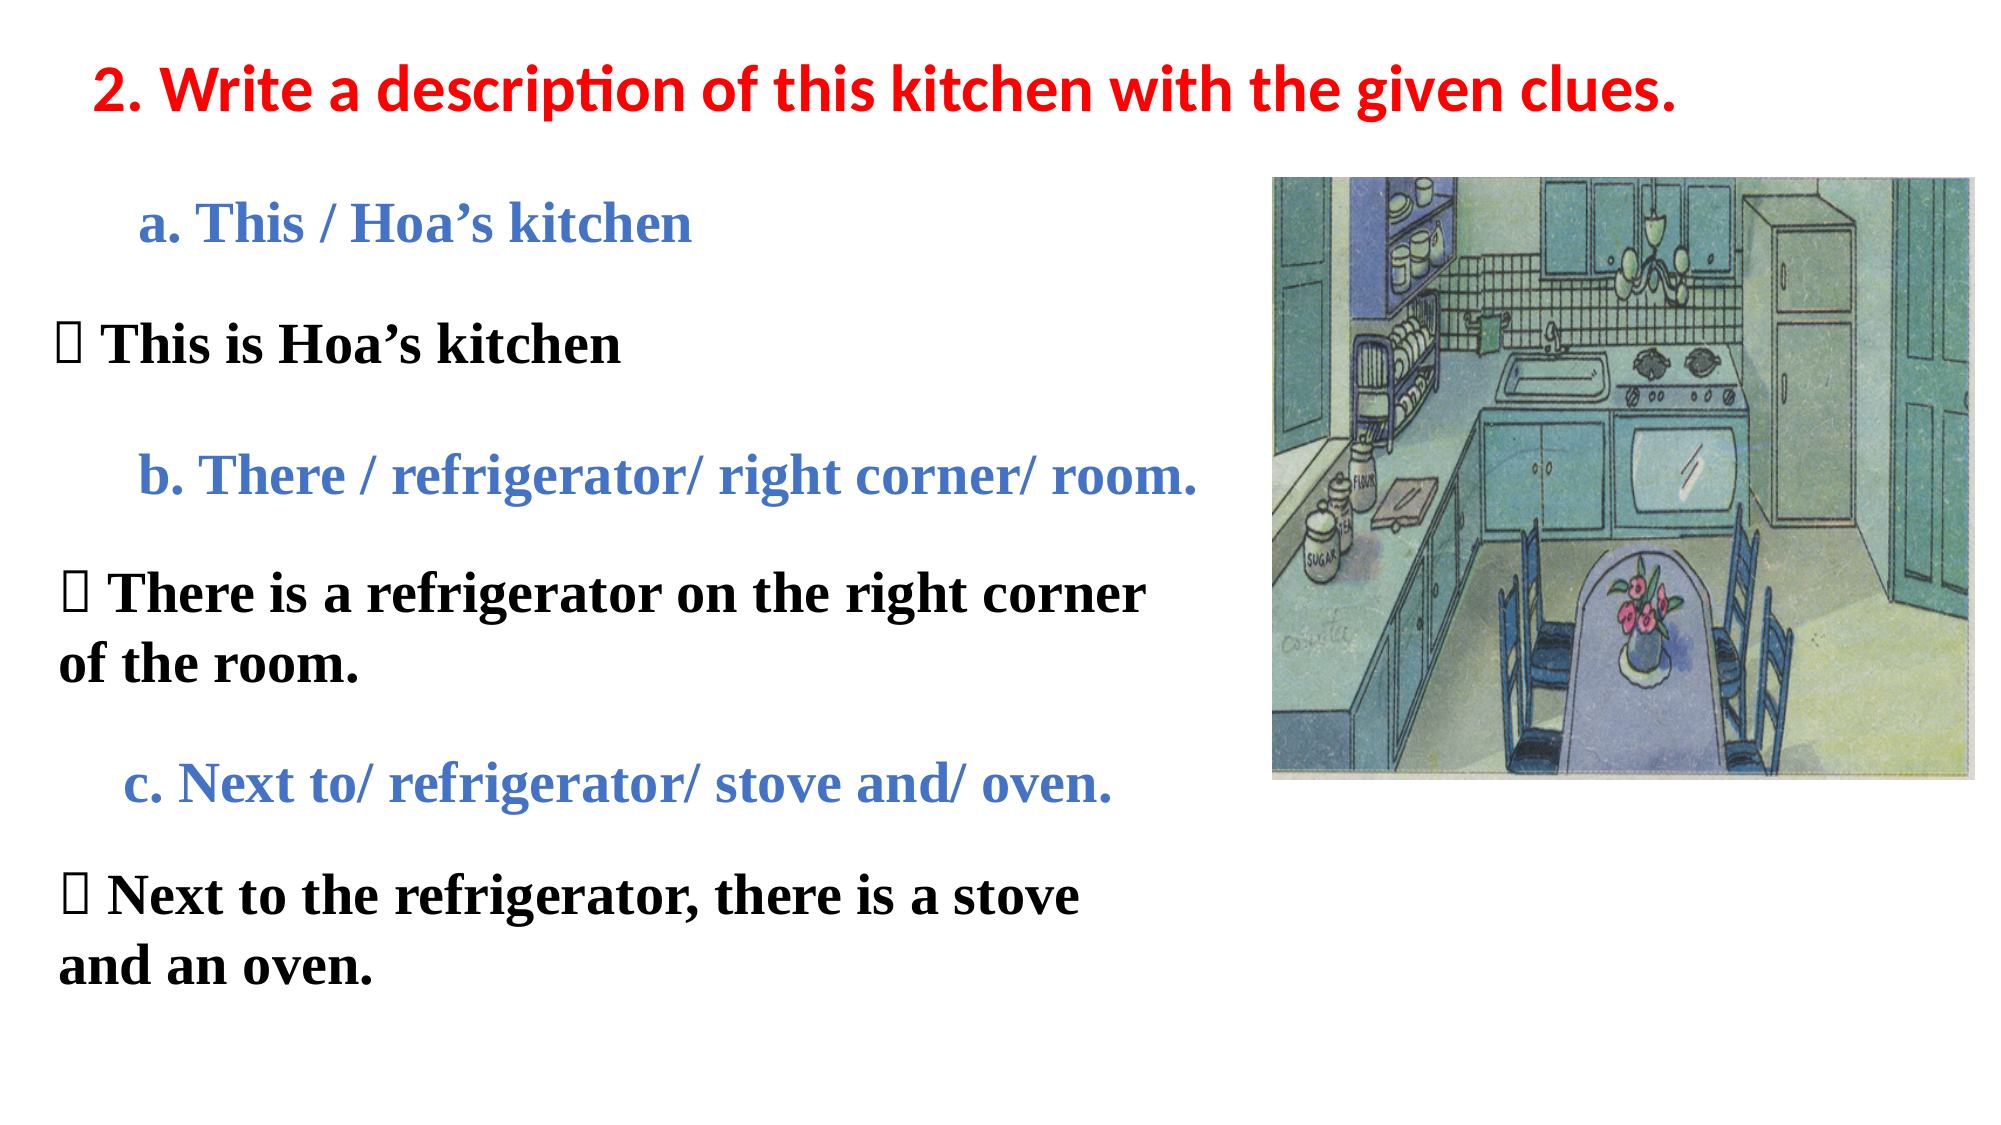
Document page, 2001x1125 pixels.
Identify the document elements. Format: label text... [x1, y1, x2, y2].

picture [1272, 177, 1975, 780]
text_box 2. Write a description of this kitchen with the given clues. [77, 36, 1730, 132]
text_box  There is a refrigerator on the right corner of the room. [43, 547, 1194, 702]
text_box b. There / refrigerator/ right corner/ room. [108, 428, 1259, 514]
text_box  Next to the refrigerator, there is a stove and an oven. [43, 848, 1194, 1004]
text_box c. Next to/ refrigerator/ stove and/ oven. [108, 736, 1170, 822]
text_box a. This / Hoa’s kitchen [108, 177, 1272, 262]
text_box  This is Hoa’s kitchen [0, 298, 1272, 383]
